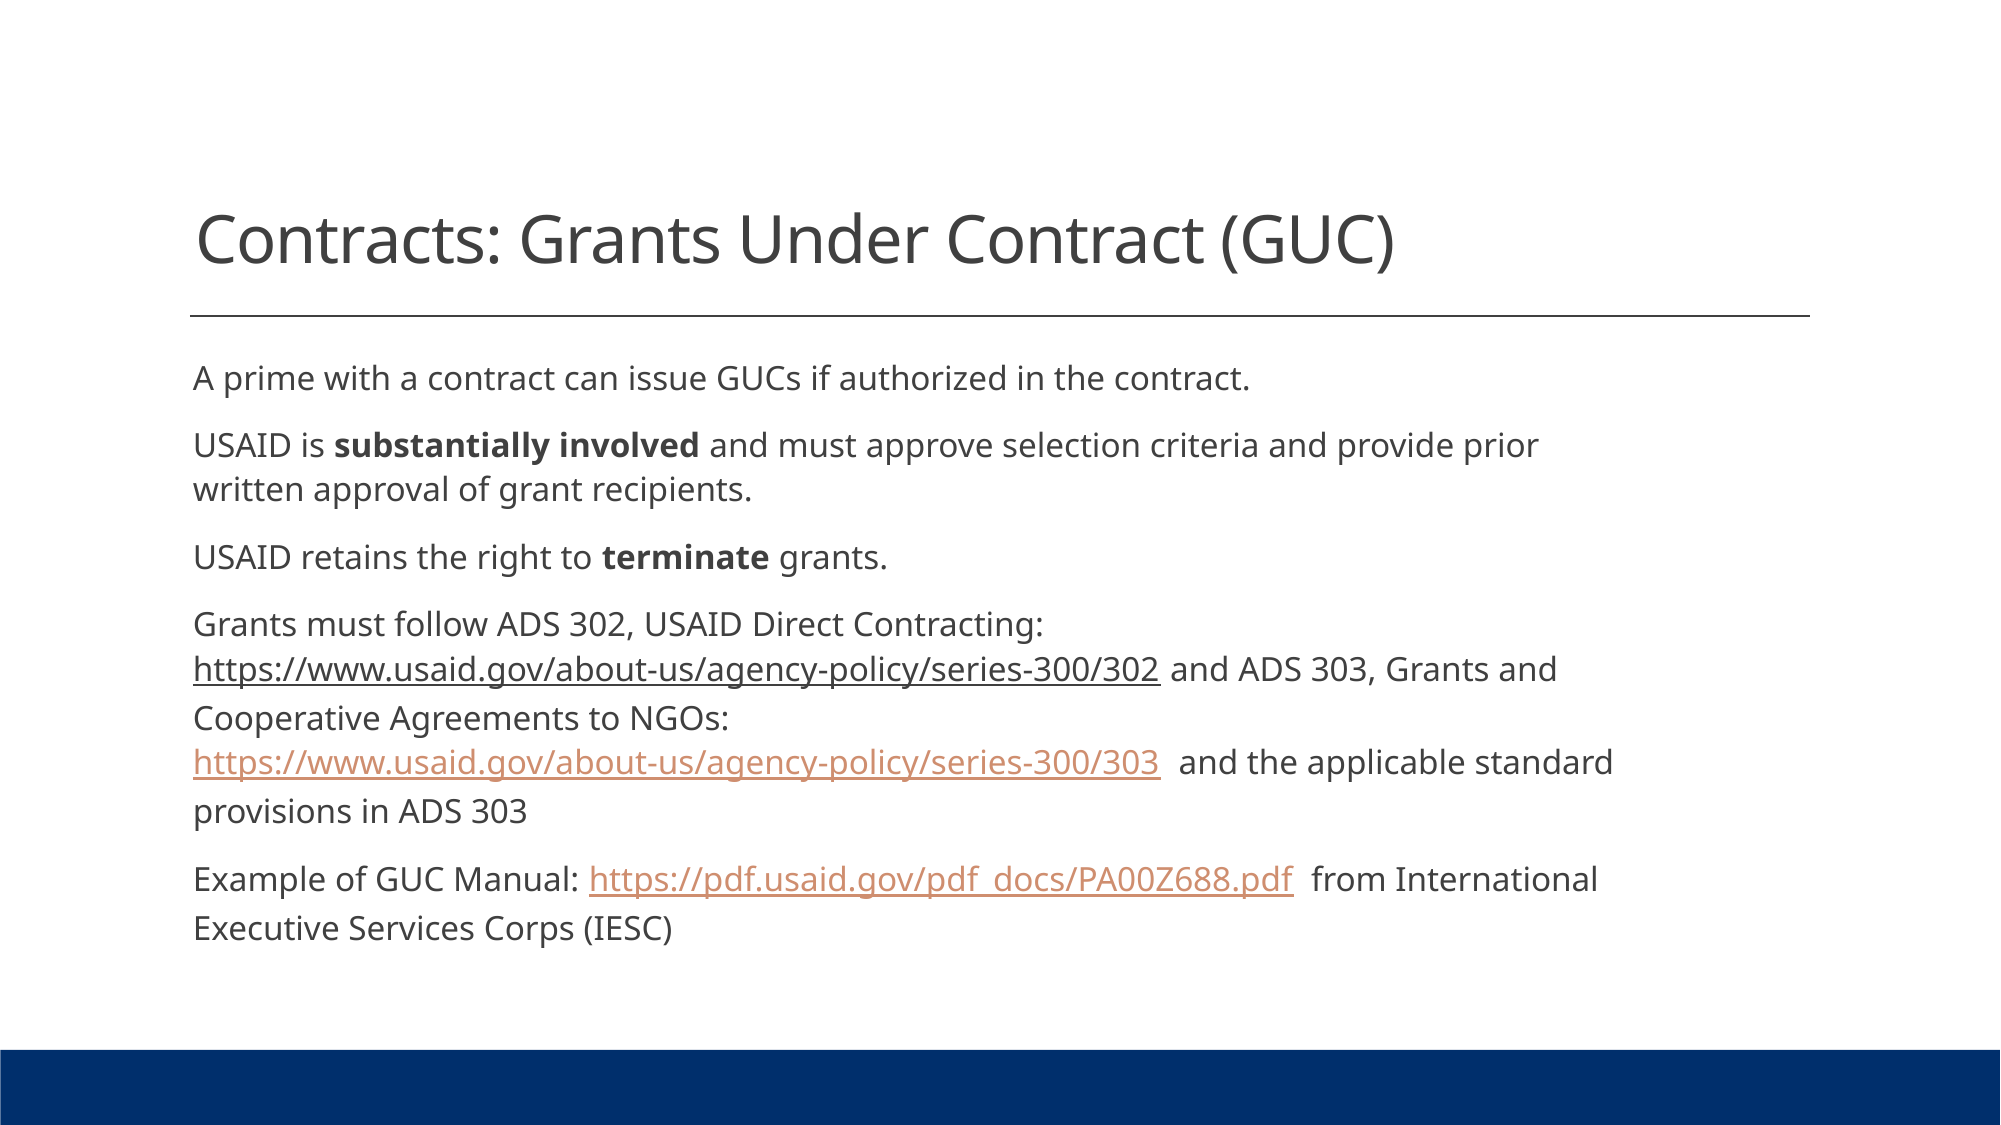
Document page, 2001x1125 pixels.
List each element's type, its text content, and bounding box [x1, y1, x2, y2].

list A prime with a contract can issue GUCs if authorized in the contract. USAID is substantially involved and must approve selection criteria and provide prior written approval of grant recipients. USAID retains the right to terminate grants. Grants must follow ADS 302, USAID Direct Contracting: https://www.usaid.gov/about-us/agency-policy/series-300/302 and ADS 303, Grants and Cooperative Agreements to NGOs: https://www.usaid.gov/about-us/agency-policy/series-300/303 and the applicable standard provisions in ADS 303 Example of GUC Manual: https://pdf.usaid.gov/pdf_docs/PA00Z688.pdf from International Executive Services Corps (IESC) [180, 345, 1618, 963]
title Contracts: Grants Under Contract (GUC) [180, 47, 1830, 285]
